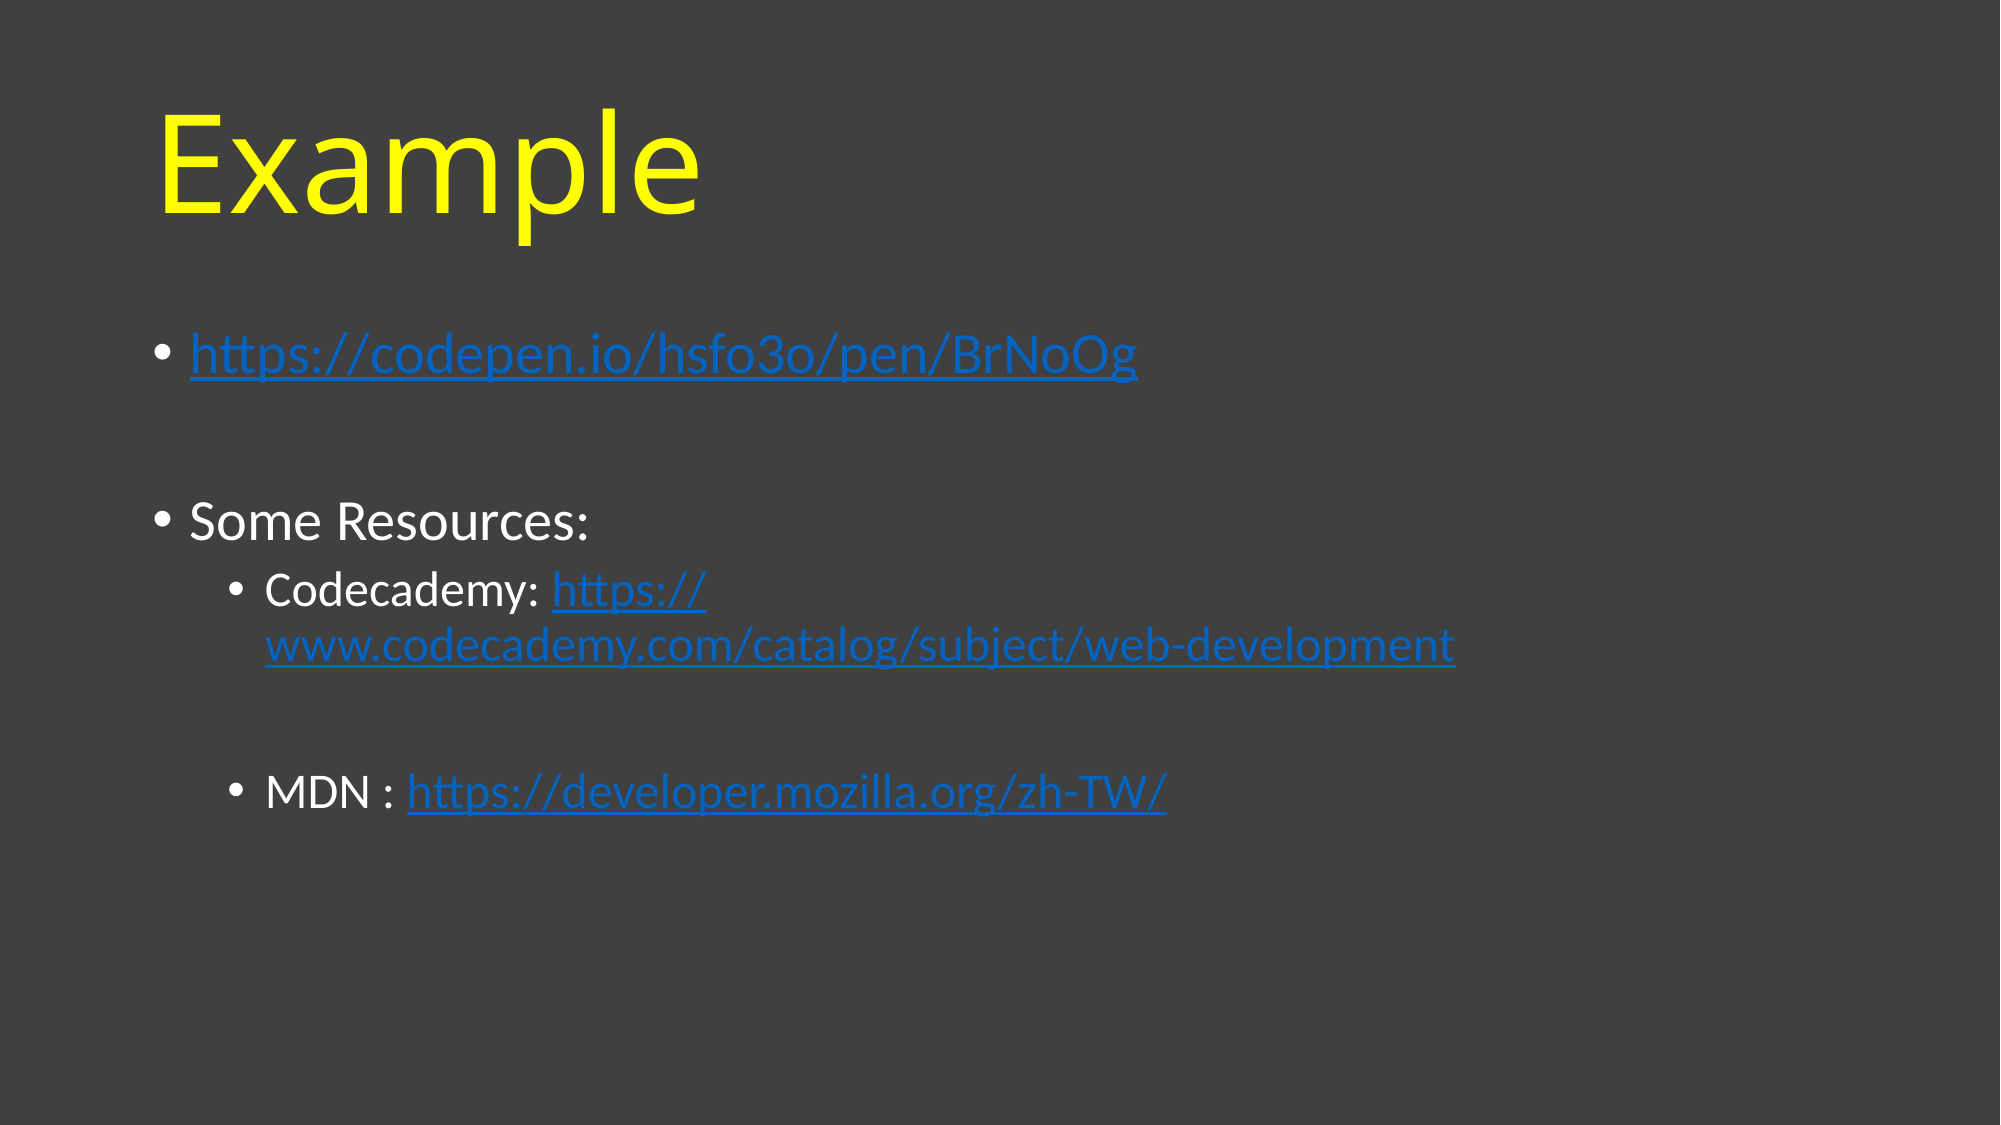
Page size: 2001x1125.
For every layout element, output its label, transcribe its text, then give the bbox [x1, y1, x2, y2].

title Example [137, 59, 1863, 278]
list https://codepen.io/hsfo3o/pen/BrNoOg Some Resources: Codecademy: https://www.codecademy.com/catalog/subject/web-development MDN : https://developer.mozilla.org/zh-TW/ [137, 315, 1863, 1007]
